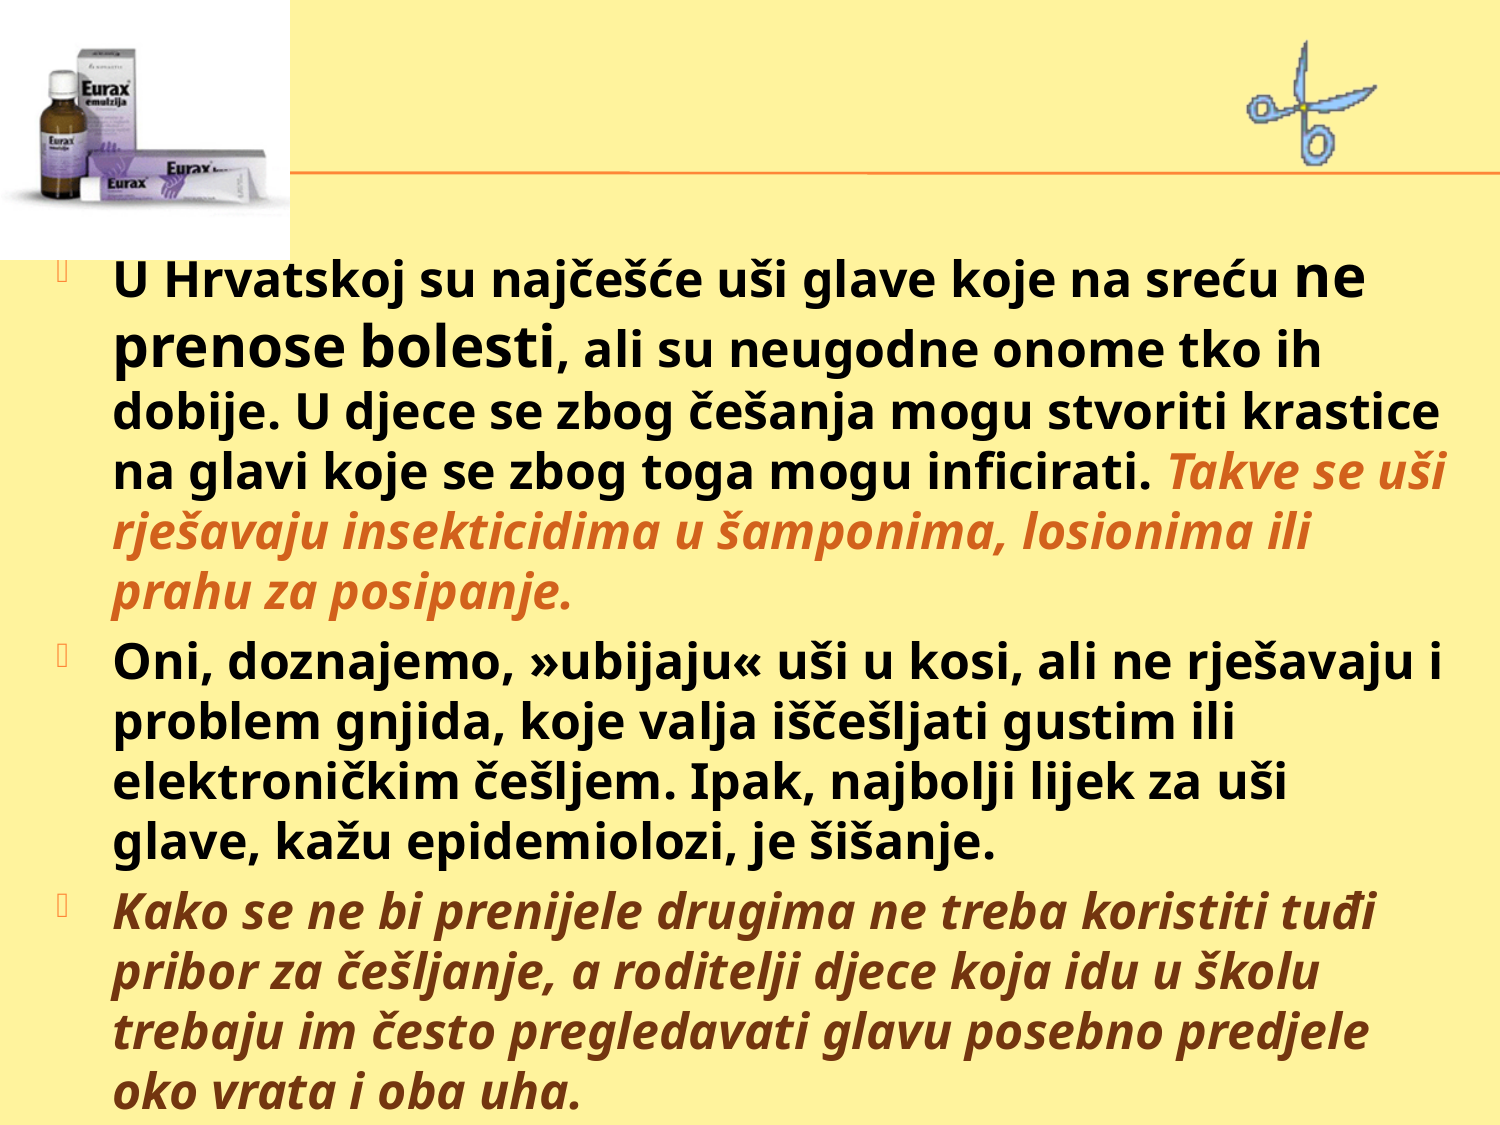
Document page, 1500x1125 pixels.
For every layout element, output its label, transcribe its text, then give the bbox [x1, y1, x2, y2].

picture [1237, 33, 1388, 182]
list U Hrvatskoj su najčešće uši glave koje na sreću ne prenose bolesti, ali su neugodne onome tko ih dobije. U djece se zbog češanja mogu stvoriti krastice na glavi koje se zbog toga mogu inficirati. Takve se uši rješavaju insekticidima u šamponima, losionima ili prahu za posipanje. Oni, doznajemo, »ubijaju« uši u kosi, ali ne rješavaju i problem gnjida, koje valja iščešljati gustim ili elektroničkim češljem. Ipak, najbolji lijek za uši glave, kažu epidemiolozi, je šišanje. Kako se ne bi prenijele drugima ne treba koristiti tuđi pribor za češljanje, a roditelji djece koja idu u školu trebaju im često pregledavati glavu posebno predjele oko vrata i oba uha. [41, 231, 1467, 975]
picture [0, 0, 290, 260]
